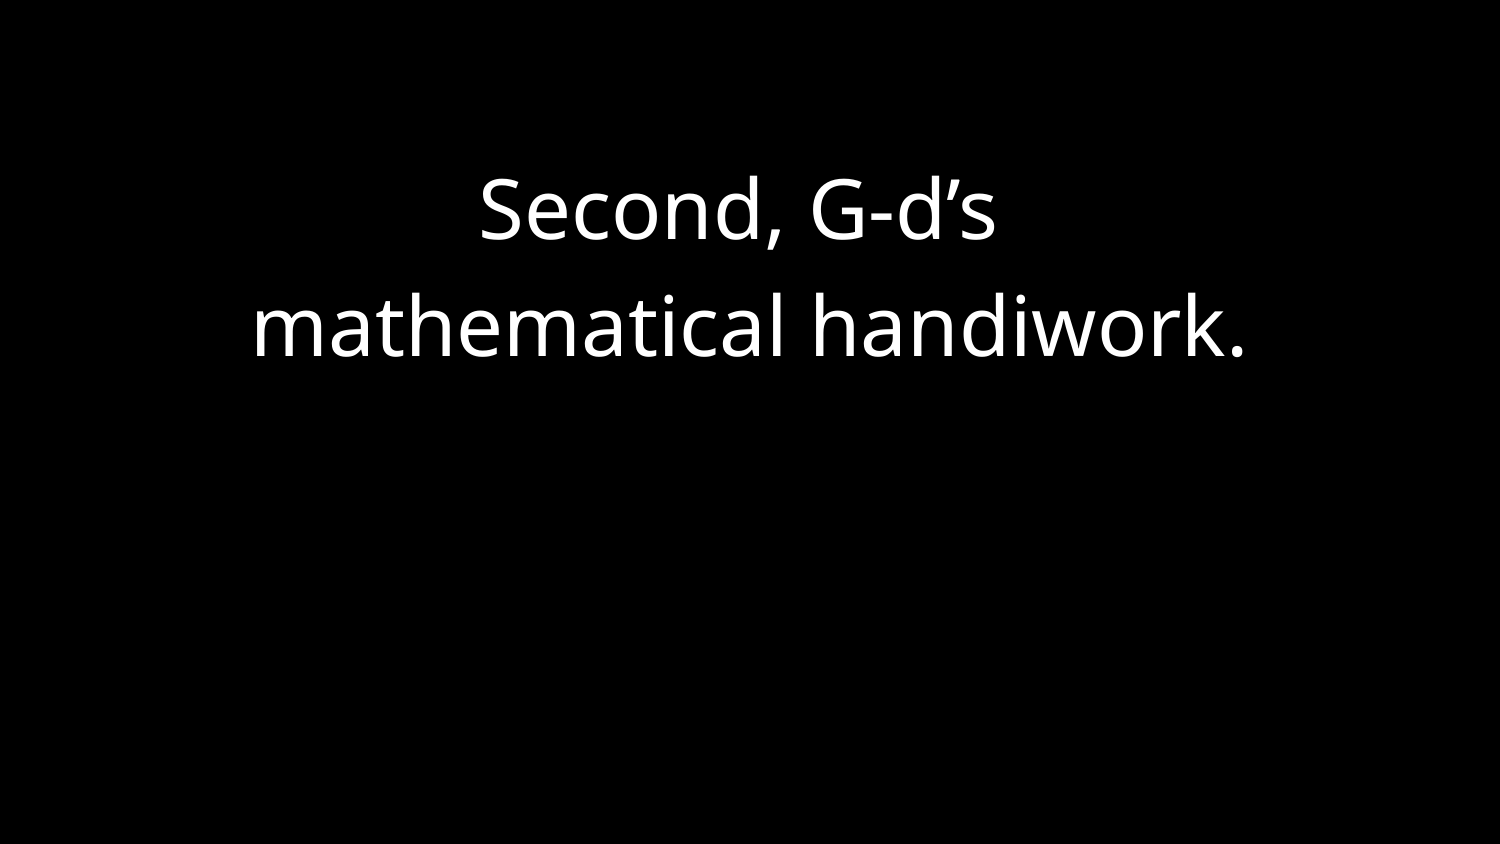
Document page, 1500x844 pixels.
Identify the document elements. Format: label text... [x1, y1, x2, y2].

subtitle Second, G-d’s mathematical handiwork. [37, 34, 1463, 822]
